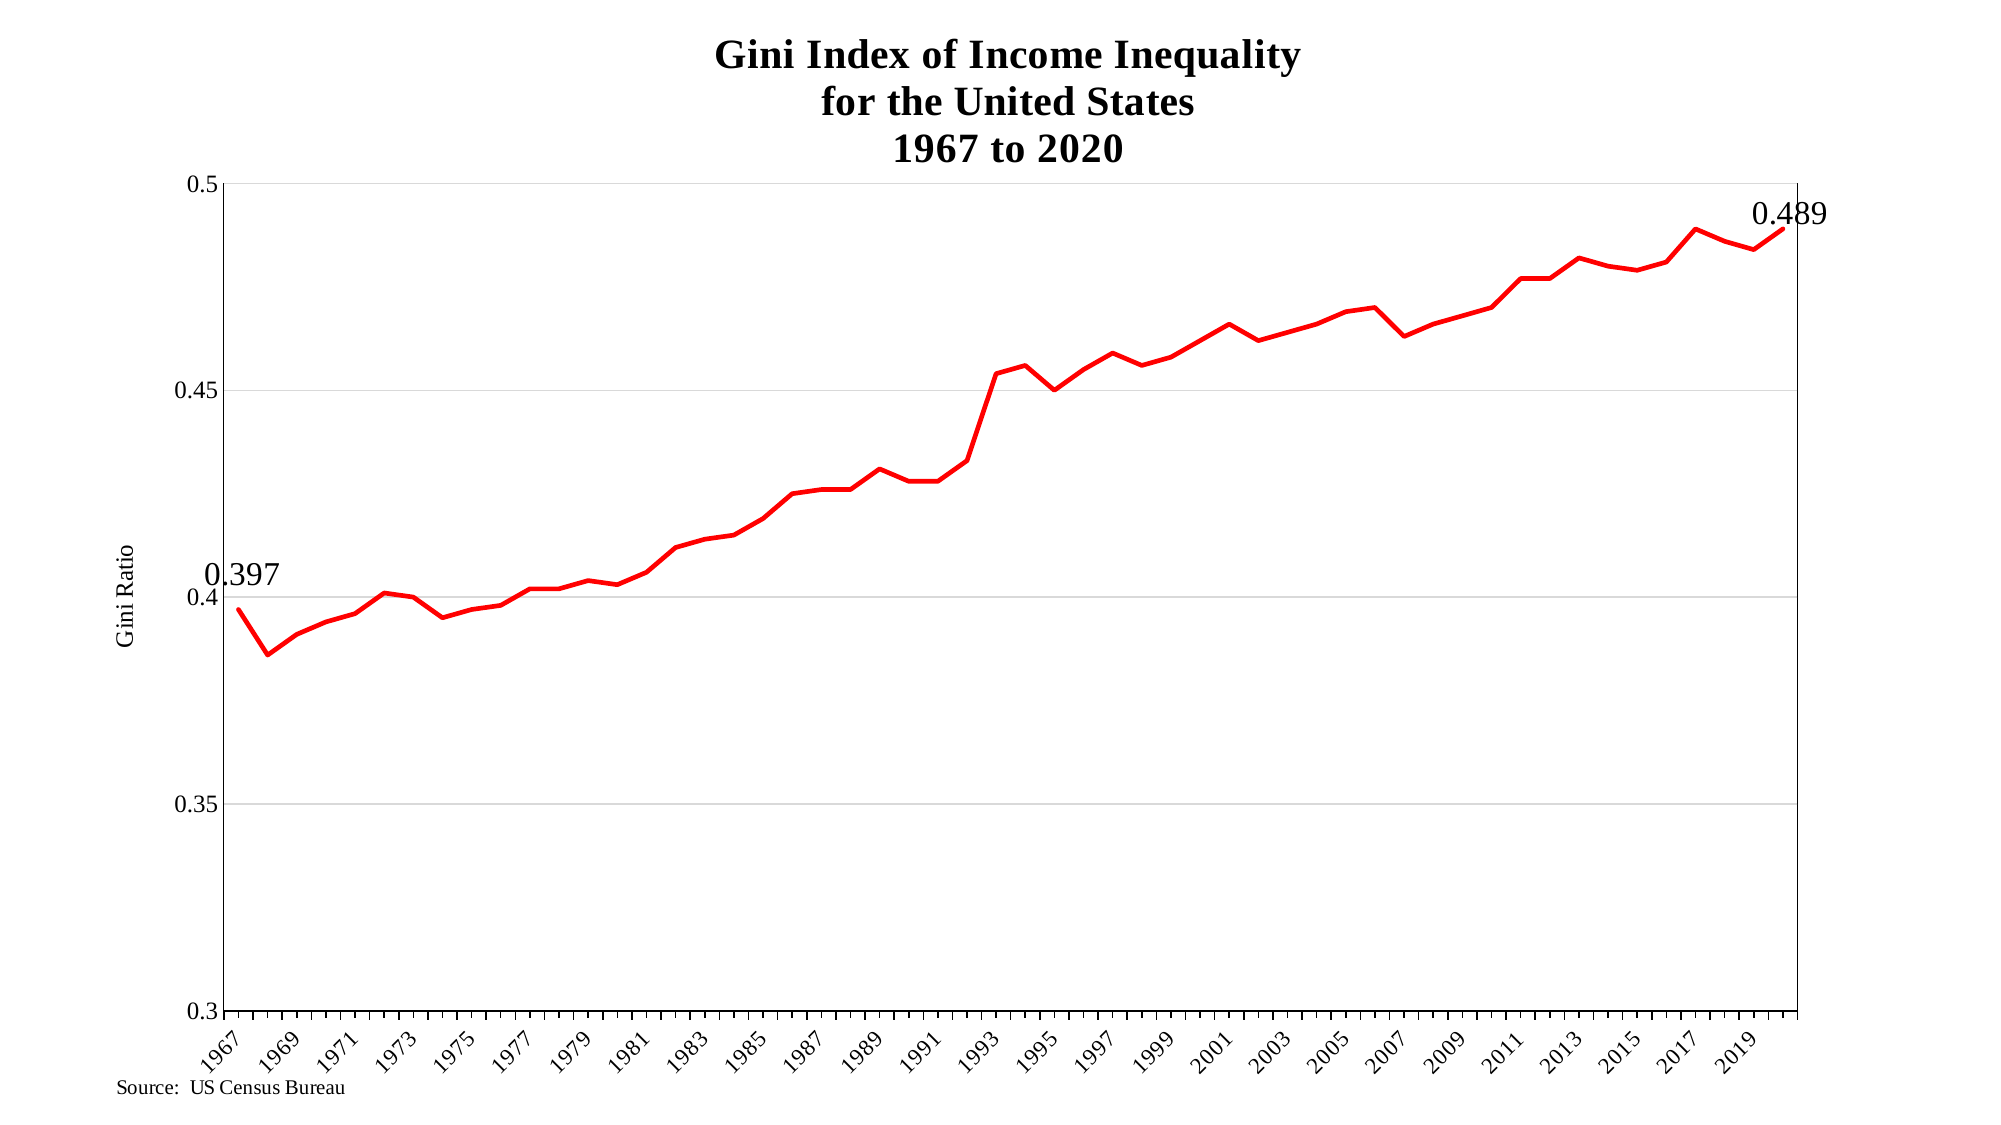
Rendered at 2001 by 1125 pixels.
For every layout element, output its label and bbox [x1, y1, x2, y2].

chart [99, 15, 1848, 1106]
